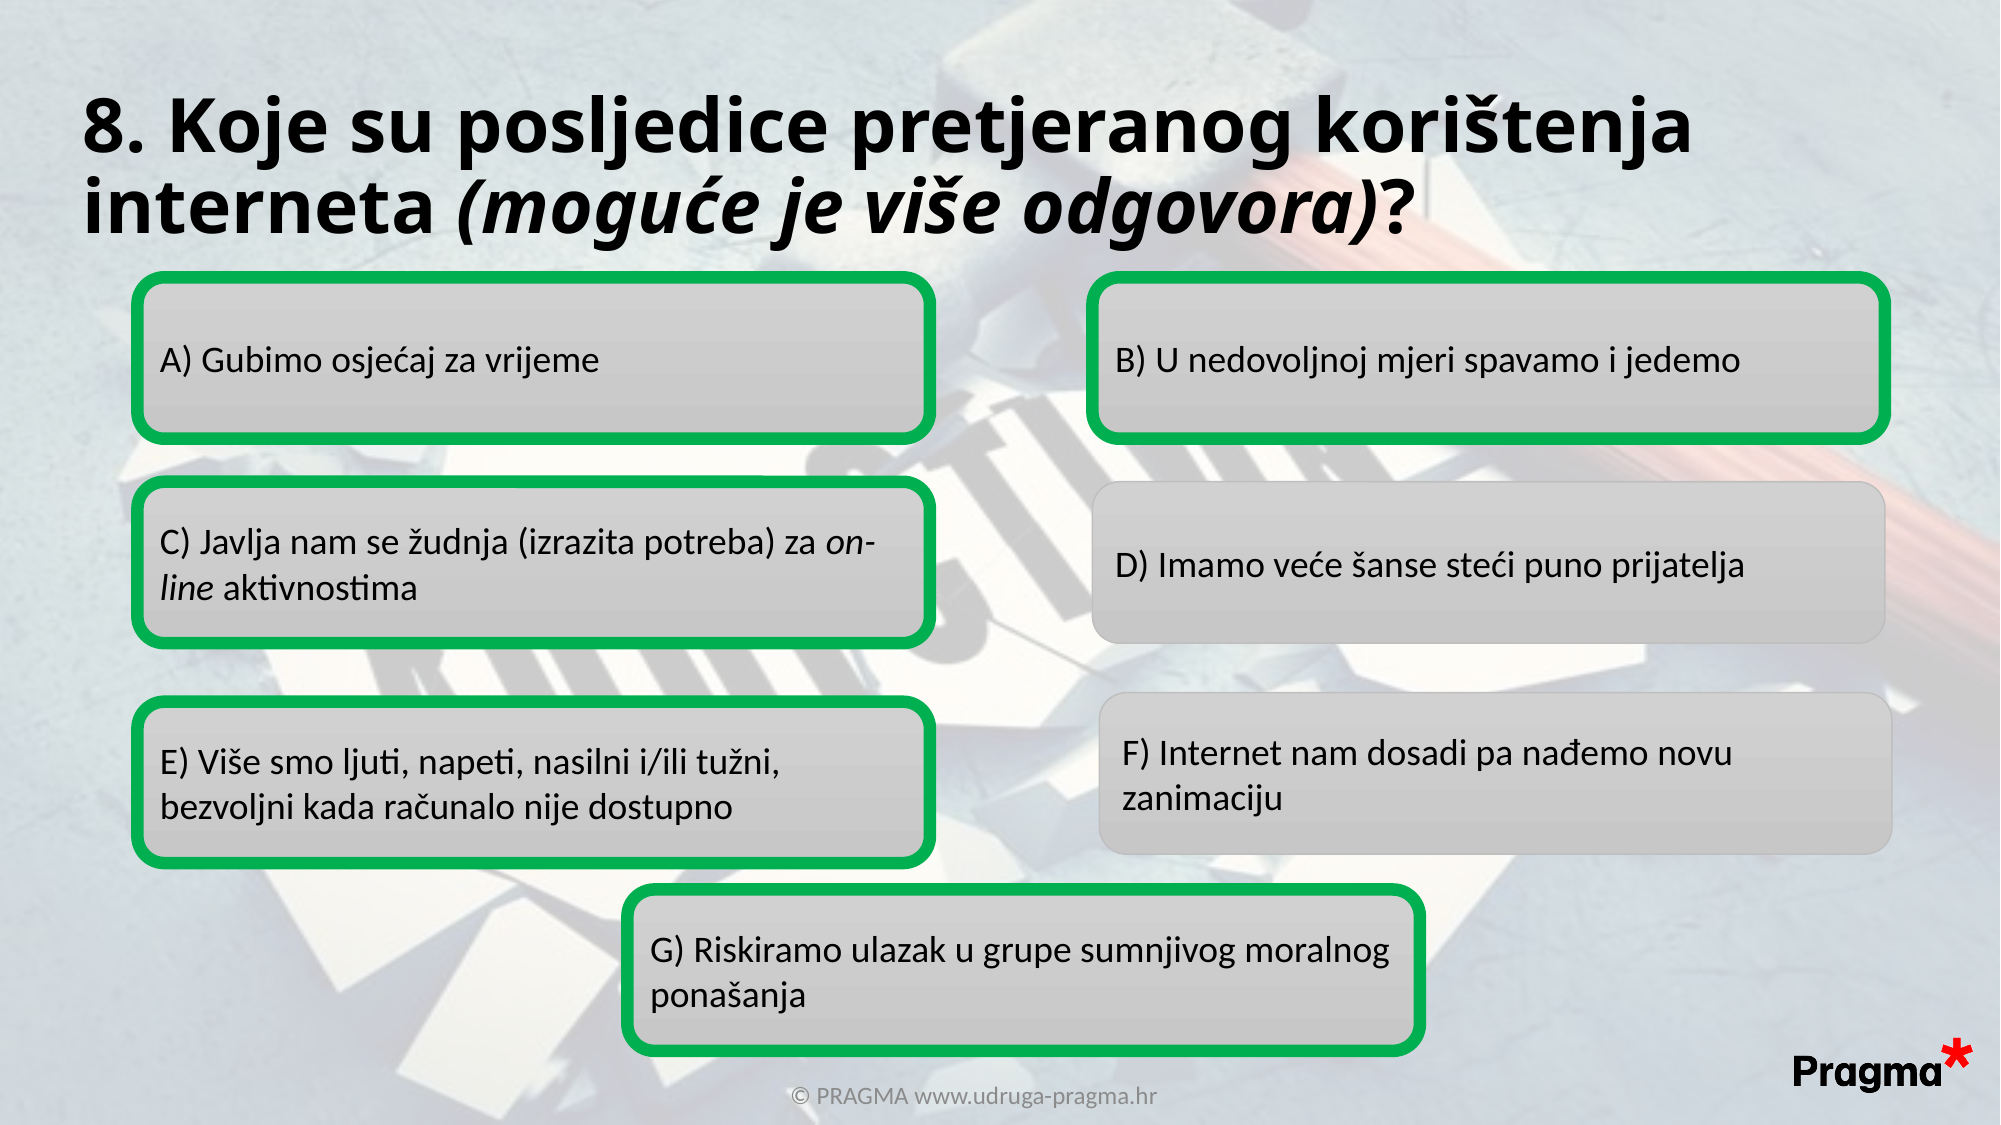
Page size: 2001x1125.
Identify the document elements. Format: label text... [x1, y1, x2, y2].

footer © PRAGMA www.udruga-pragma.hr [736, 1064, 1212, 1125]
text_box E) Više smo ljuti, napeti, nasilni i/ili tužni, bezvoljni kada računalo nije dostupno [136, 701, 931, 864]
picture [1789, 1027, 1978, 1103]
title 8. Koje su posljedice pretjeranog korištenja interneta (moguće je više odgovora)? [67, 59, 2000, 278]
text_box A) Gubimo osjećaj za vrijeme [136, 276, 931, 440]
text_box G) Riskiramo ulazak u grupe sumnjivog moralnog ponašanja [626, 888, 1421, 1052]
text_box D) Imamo veće šanse steći puno prijatelja [1091, 481, 1886, 644]
text_box B) U nedovoljnoj mjeri spavamo i jedemo [1091, 276, 1886, 440]
text_box C) Javlja nam se žudnja (izrazita potreba) za on-line aktivnostima [136, 481, 931, 644]
text_box F) Internet nam dosadi pa nađemo novu zanimaciju [1098, 692, 1893, 855]
